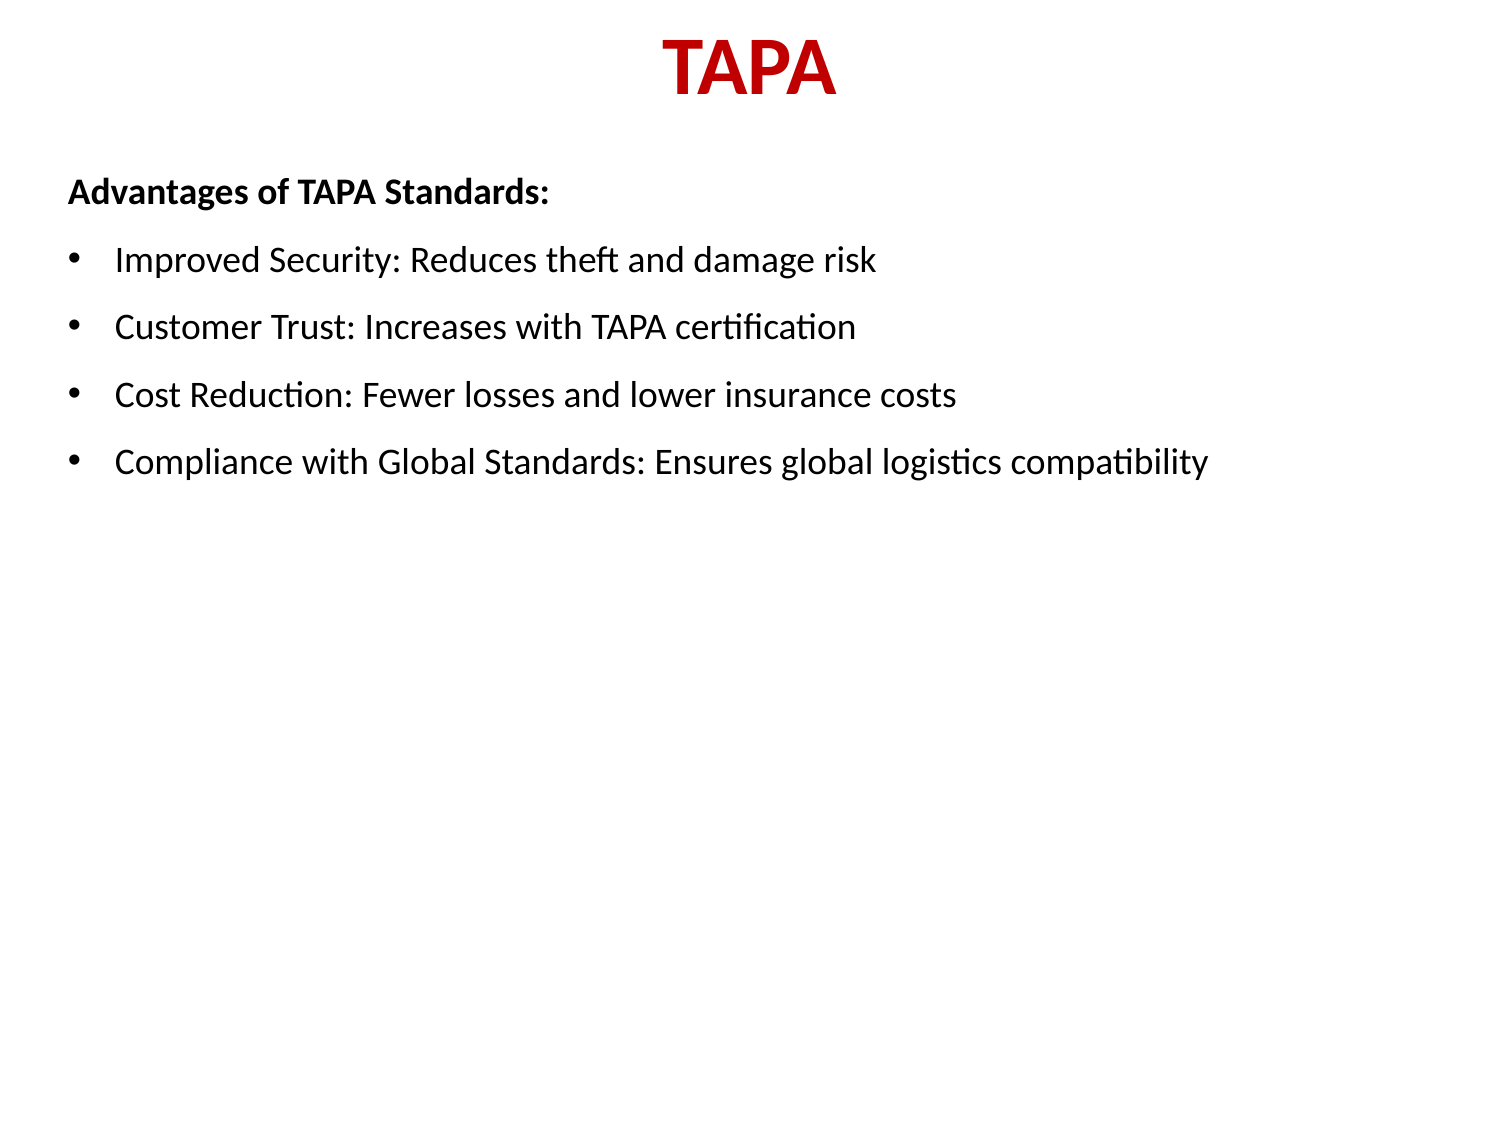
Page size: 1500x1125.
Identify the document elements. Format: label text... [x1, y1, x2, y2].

text_box Advantages of TAPA Standards: Improved Security: Reduces theft and damage risk Customer Trust: Increases with TAPA certification Cost Reduction: Fewer losses and lower insurance costs Compliance with Global Standards: Ensures global logistics compatibility [53, 137, 1447, 490]
text_box TAPA [74, 1, 1425, 120]
